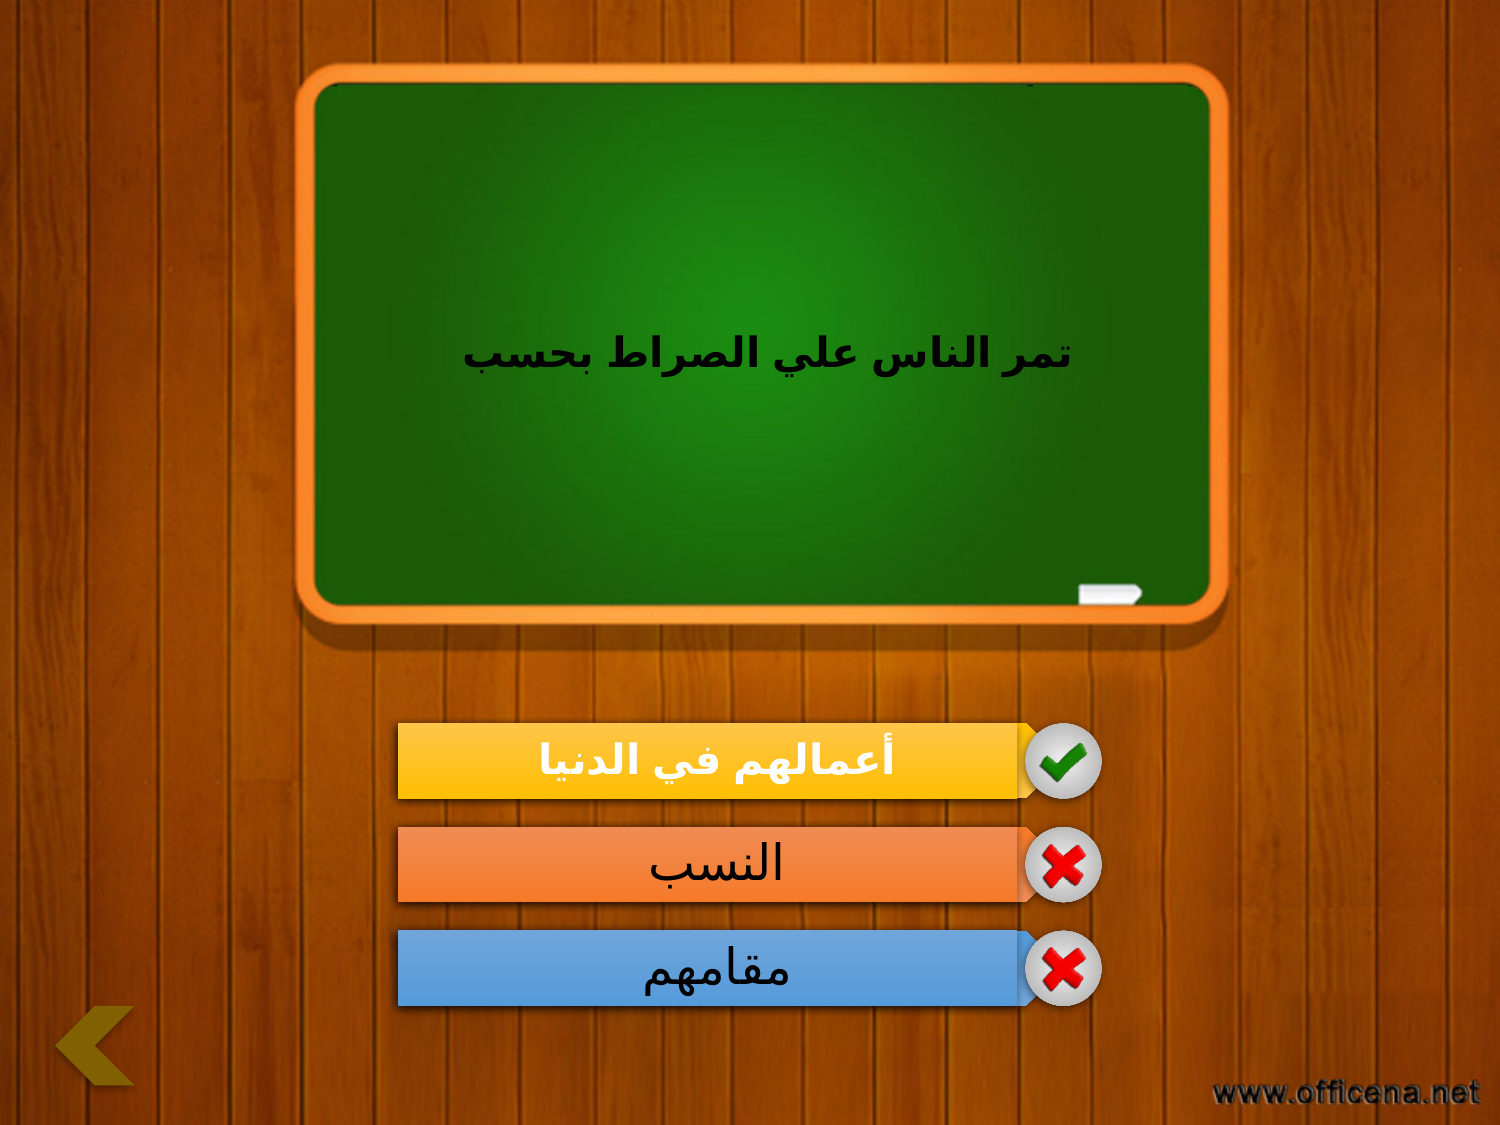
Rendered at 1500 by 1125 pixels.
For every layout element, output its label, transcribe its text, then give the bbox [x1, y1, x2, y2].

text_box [398, 826, 1064, 902]
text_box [398, 723, 1064, 799]
text_box [1064, 723, 1102, 799]
text_box [55, 1005, 135, 1086]
text_box [1061, 827, 1102, 903]
picture [0, 0, 1500, 1125]
text_box [1064, 930, 1102, 1006]
text_box تمر الناس علي الصراط بحسب [350, 318, 1185, 383]
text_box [398, 930, 1064, 1006]
